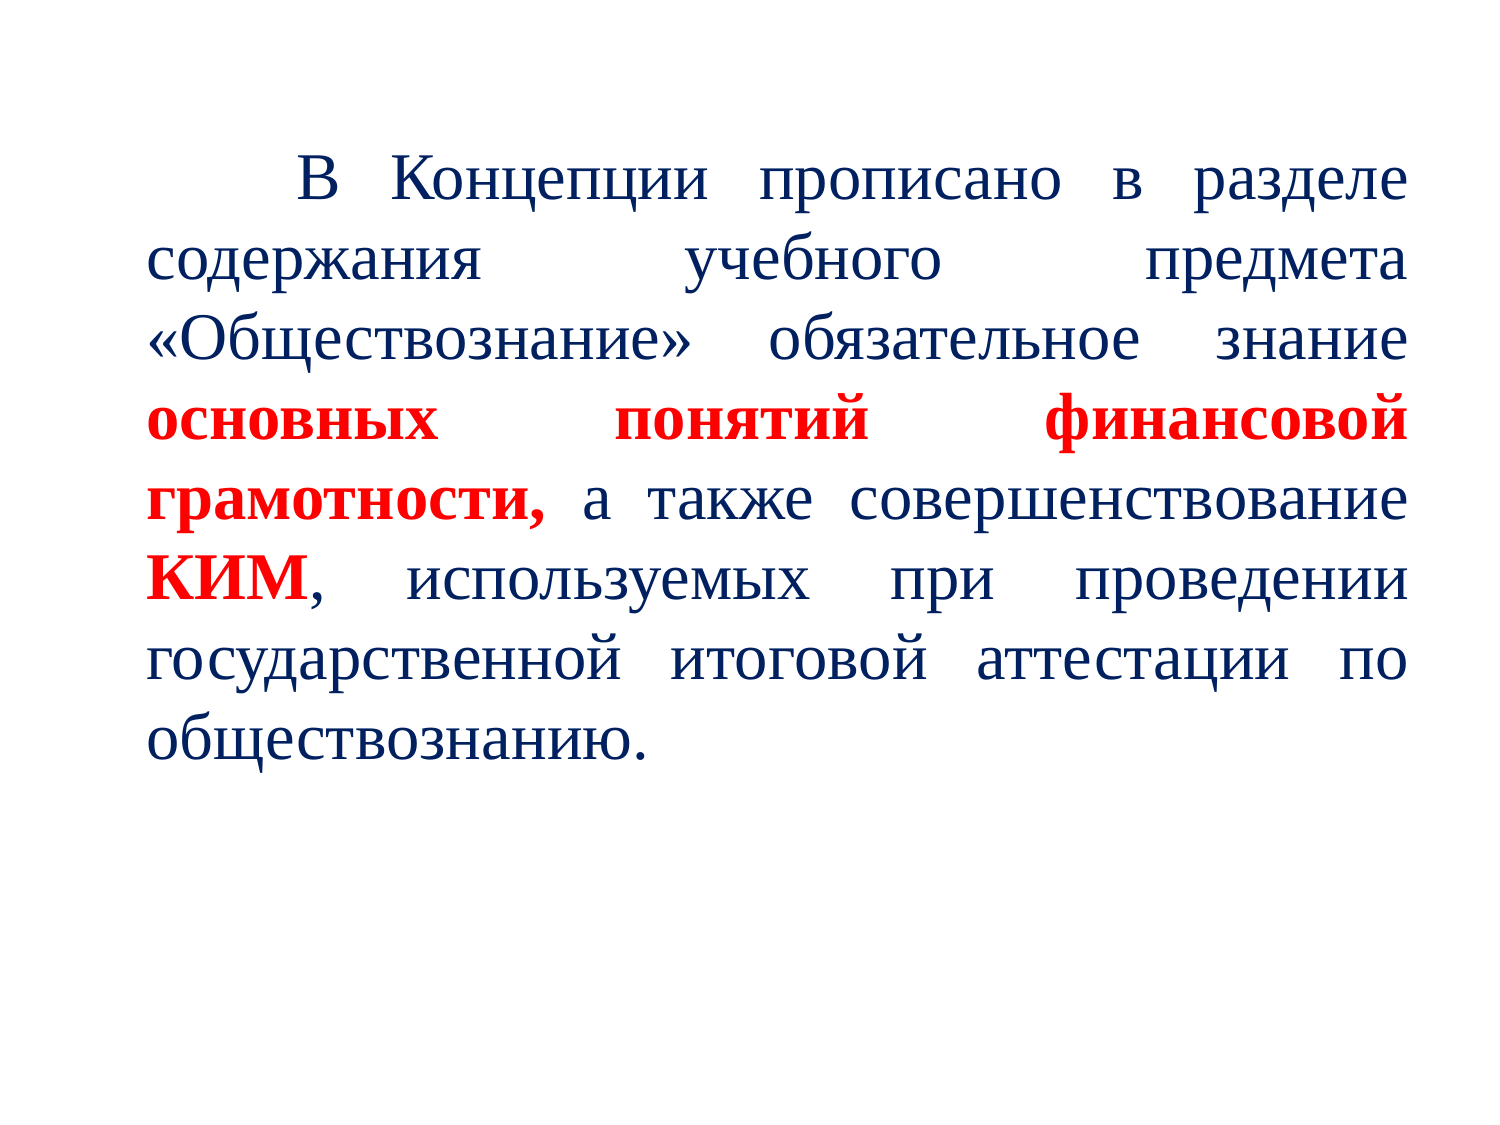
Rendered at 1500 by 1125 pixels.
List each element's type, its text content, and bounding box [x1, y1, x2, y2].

list В Концепции прописано в разделе содержания учебного предмета «Обществознание» обязательное знание основных понятий финансовой грамотности, а также совершенствование КИМ, используемых при проведении государственной итоговой аттестации по обществознанию. [75, 125, 1425, 894]
